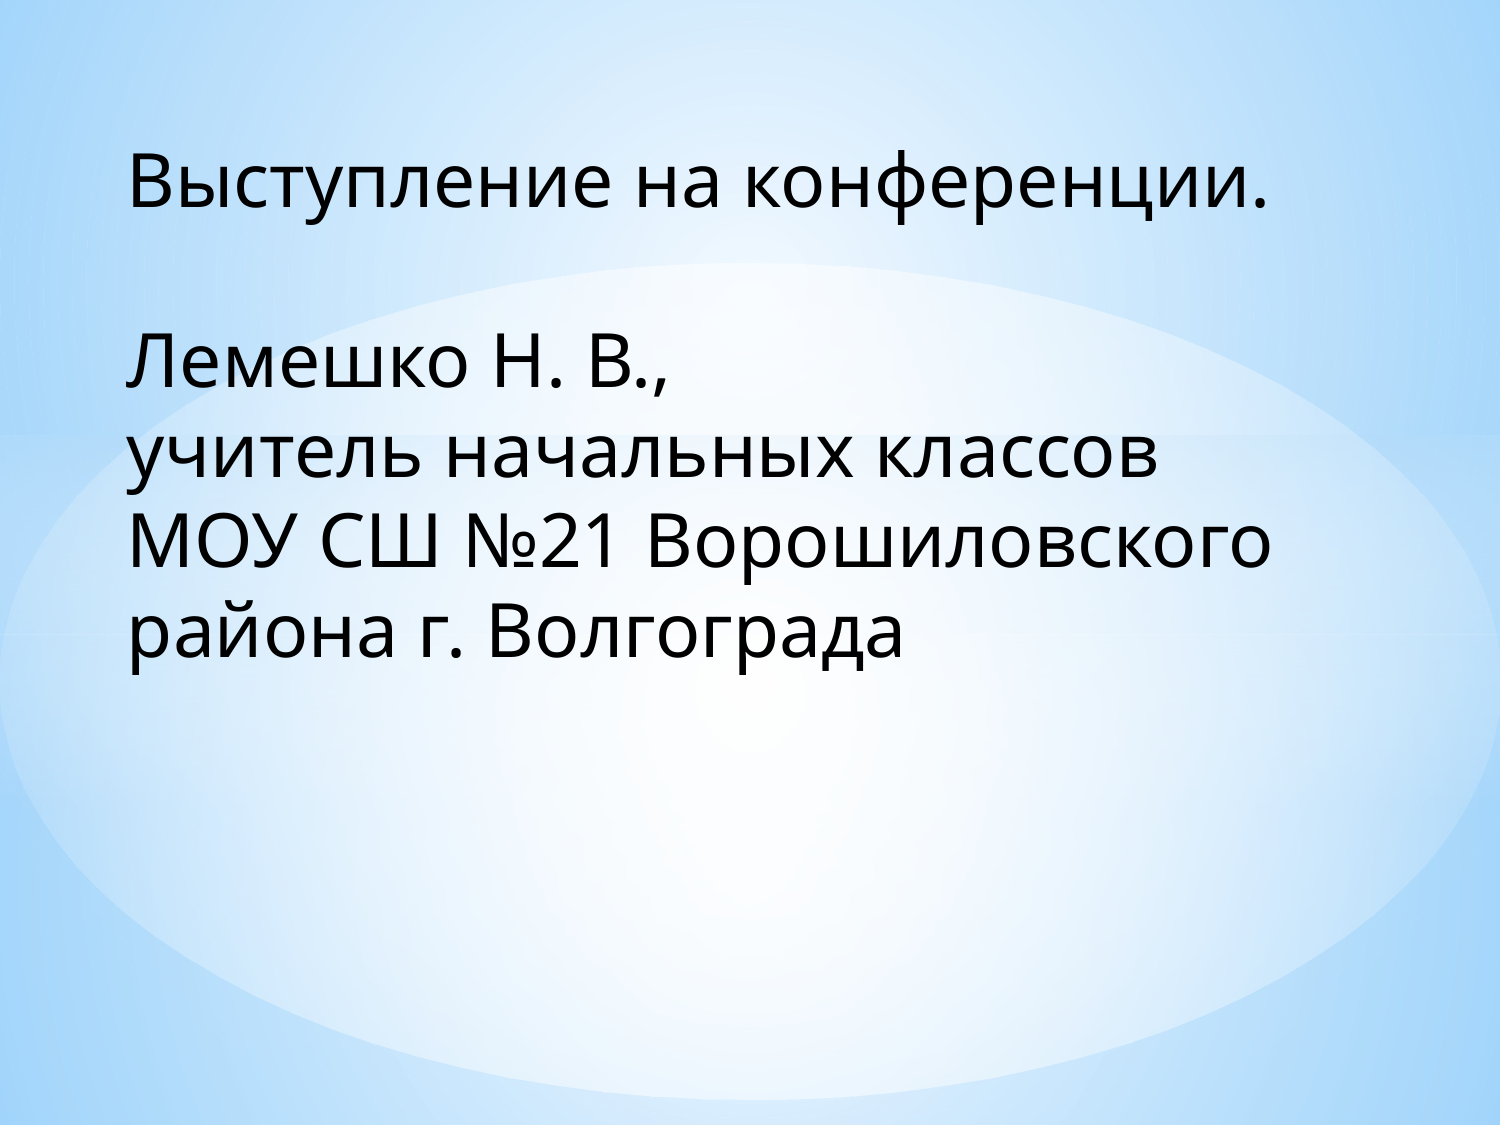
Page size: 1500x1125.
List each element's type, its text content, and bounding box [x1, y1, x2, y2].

text_box Выступление на конференции. Лемешко Н. В., учитель начальных классов МОУ СШ №21 Ворошиловского района г. Волгограда [112, 125, 1388, 681]
